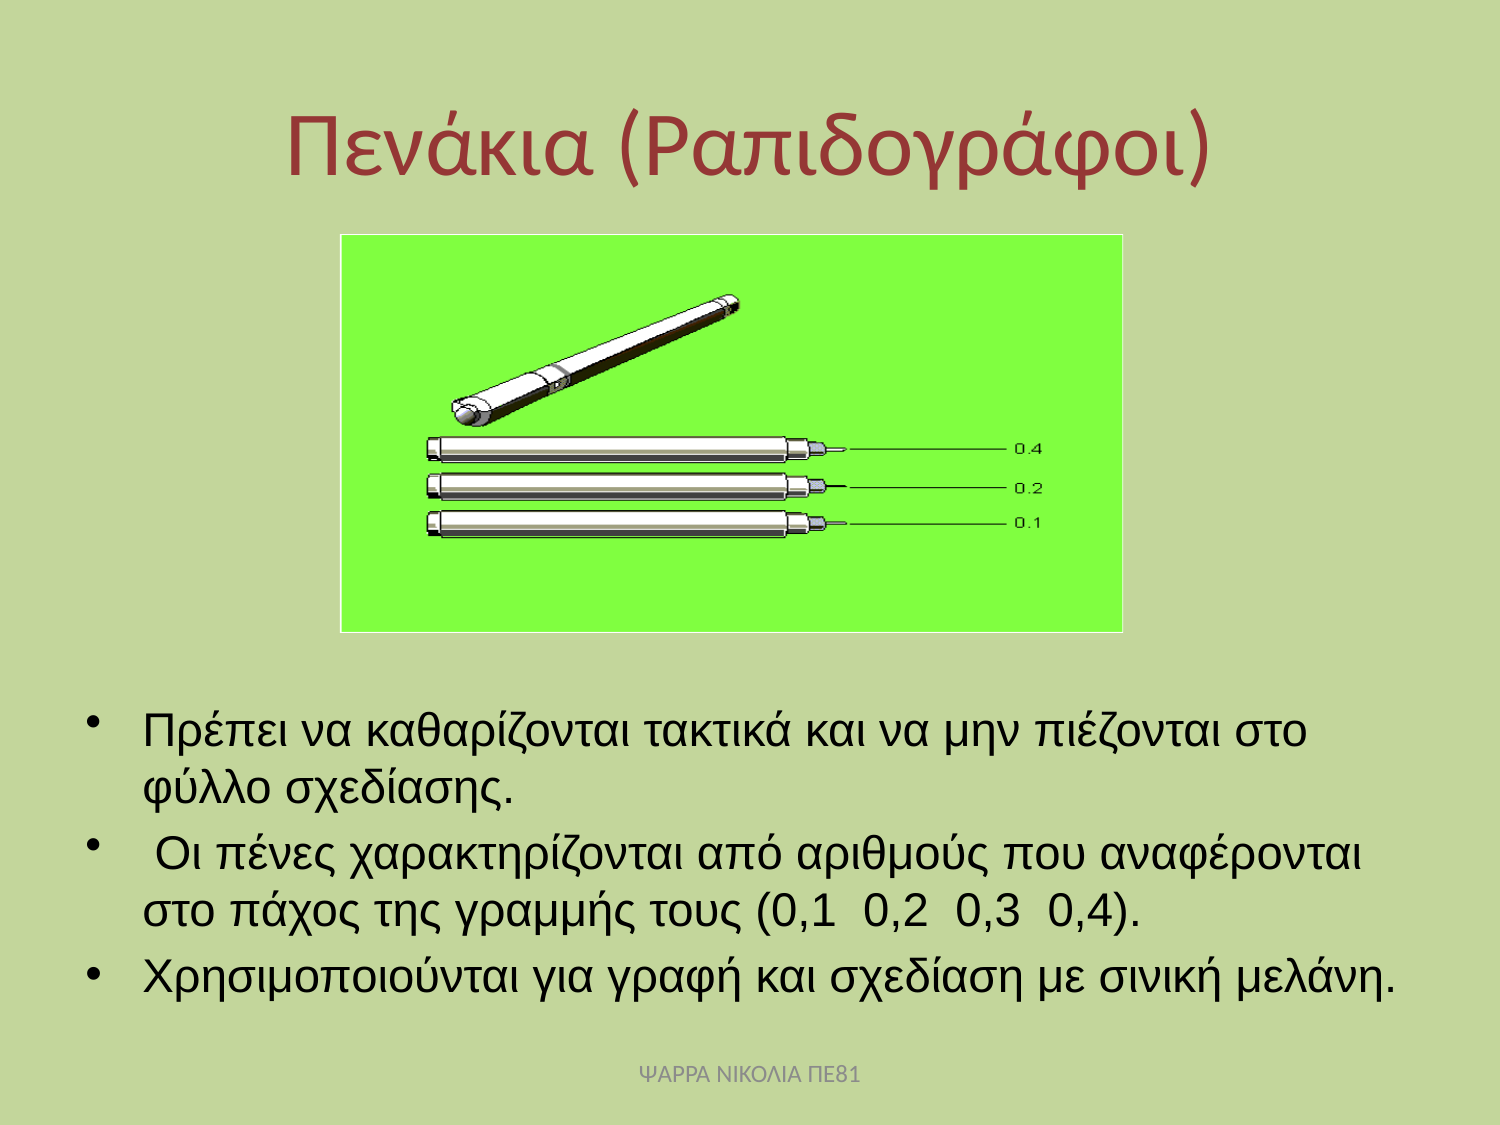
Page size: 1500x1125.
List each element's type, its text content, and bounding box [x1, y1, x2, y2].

list Πρέπει να καθαρίζονται τακτικά και να μην πιέζονται στο φύλλο σχεδίασης. Οι πένες χαρακτηρίζονται από αριθμούς που αναφέρονται στο πάχος της γραμμής τους (0,1 0,2 0,3 0,4). Χρησιμοποιούνται για γραφή και σχεδίαση με σινική μελάνη. [70, 691, 1421, 1041]
footer ΨΑΡΡΑ ΝΙΚΟΛΙΑ ΠΕ81 [512, 1042, 988, 1103]
title Πενάκια (Ραπιδογράφοι) [75, 45, 1425, 233]
picture [339, 234, 1124, 634]
